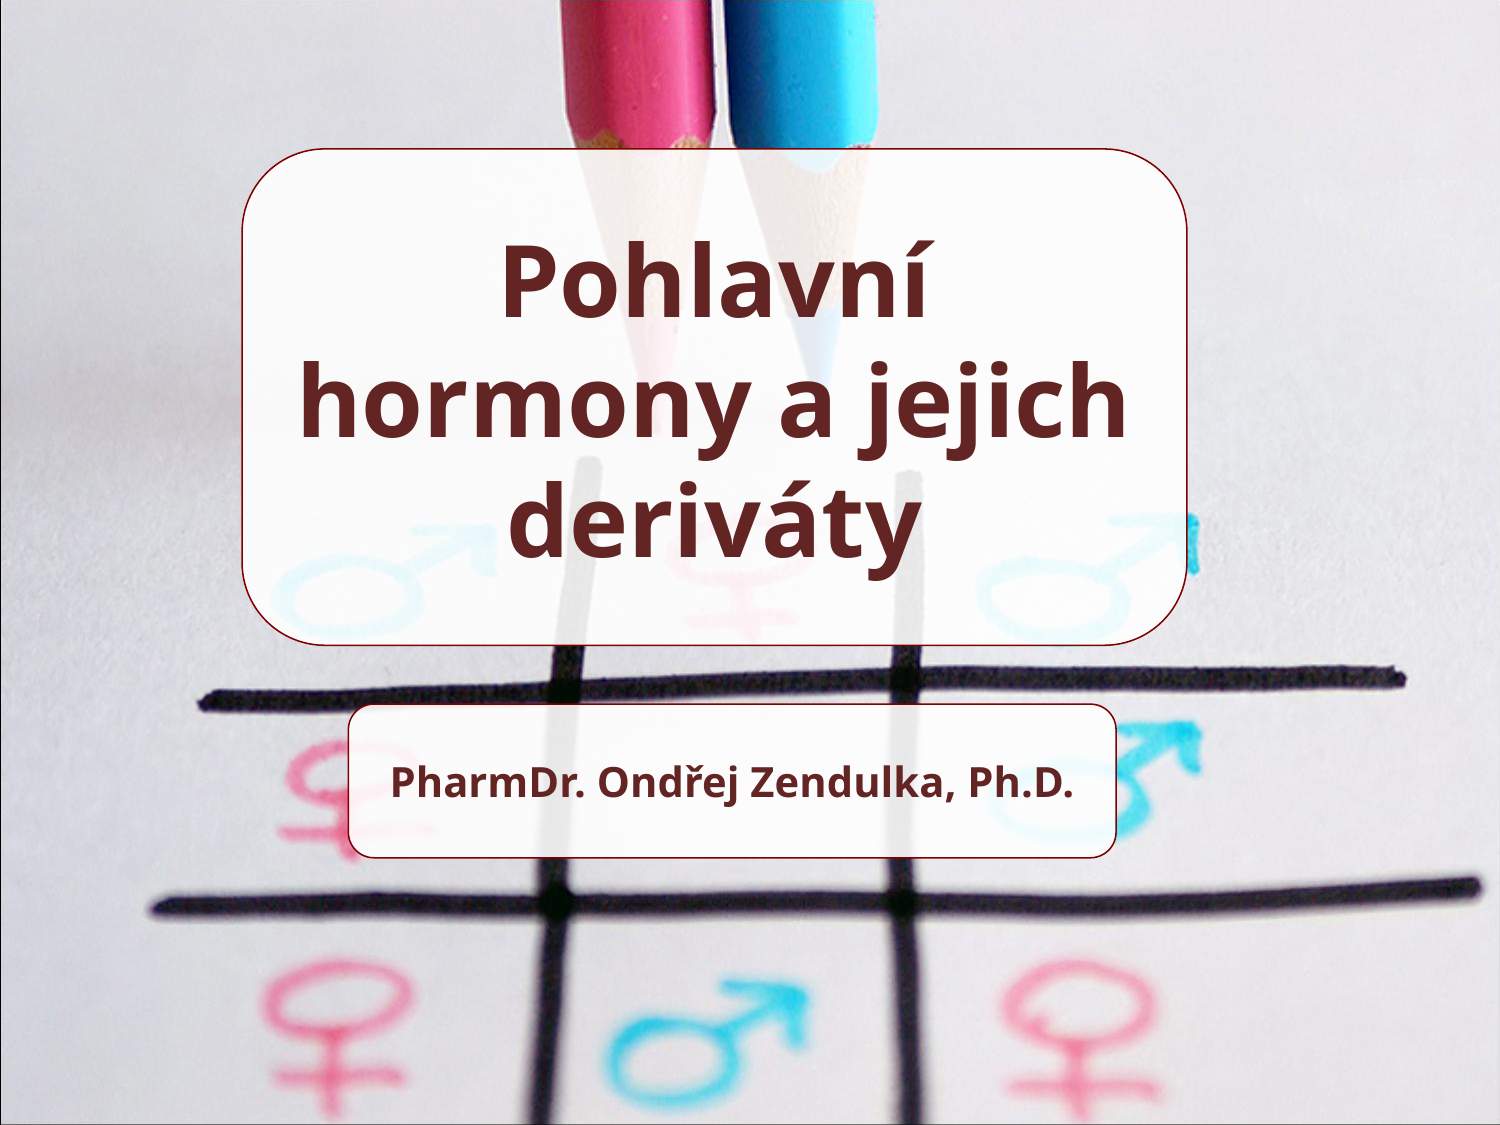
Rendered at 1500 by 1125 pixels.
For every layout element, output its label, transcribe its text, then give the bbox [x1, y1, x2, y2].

text_box Pohlavní hormony a jejich deriváty [242, 148, 1187, 646]
text_box PharmDr. Ondřej Zendulka, Ph.D. [348, 704, 1117, 858]
picture [0, 0, 1500, 1125]
